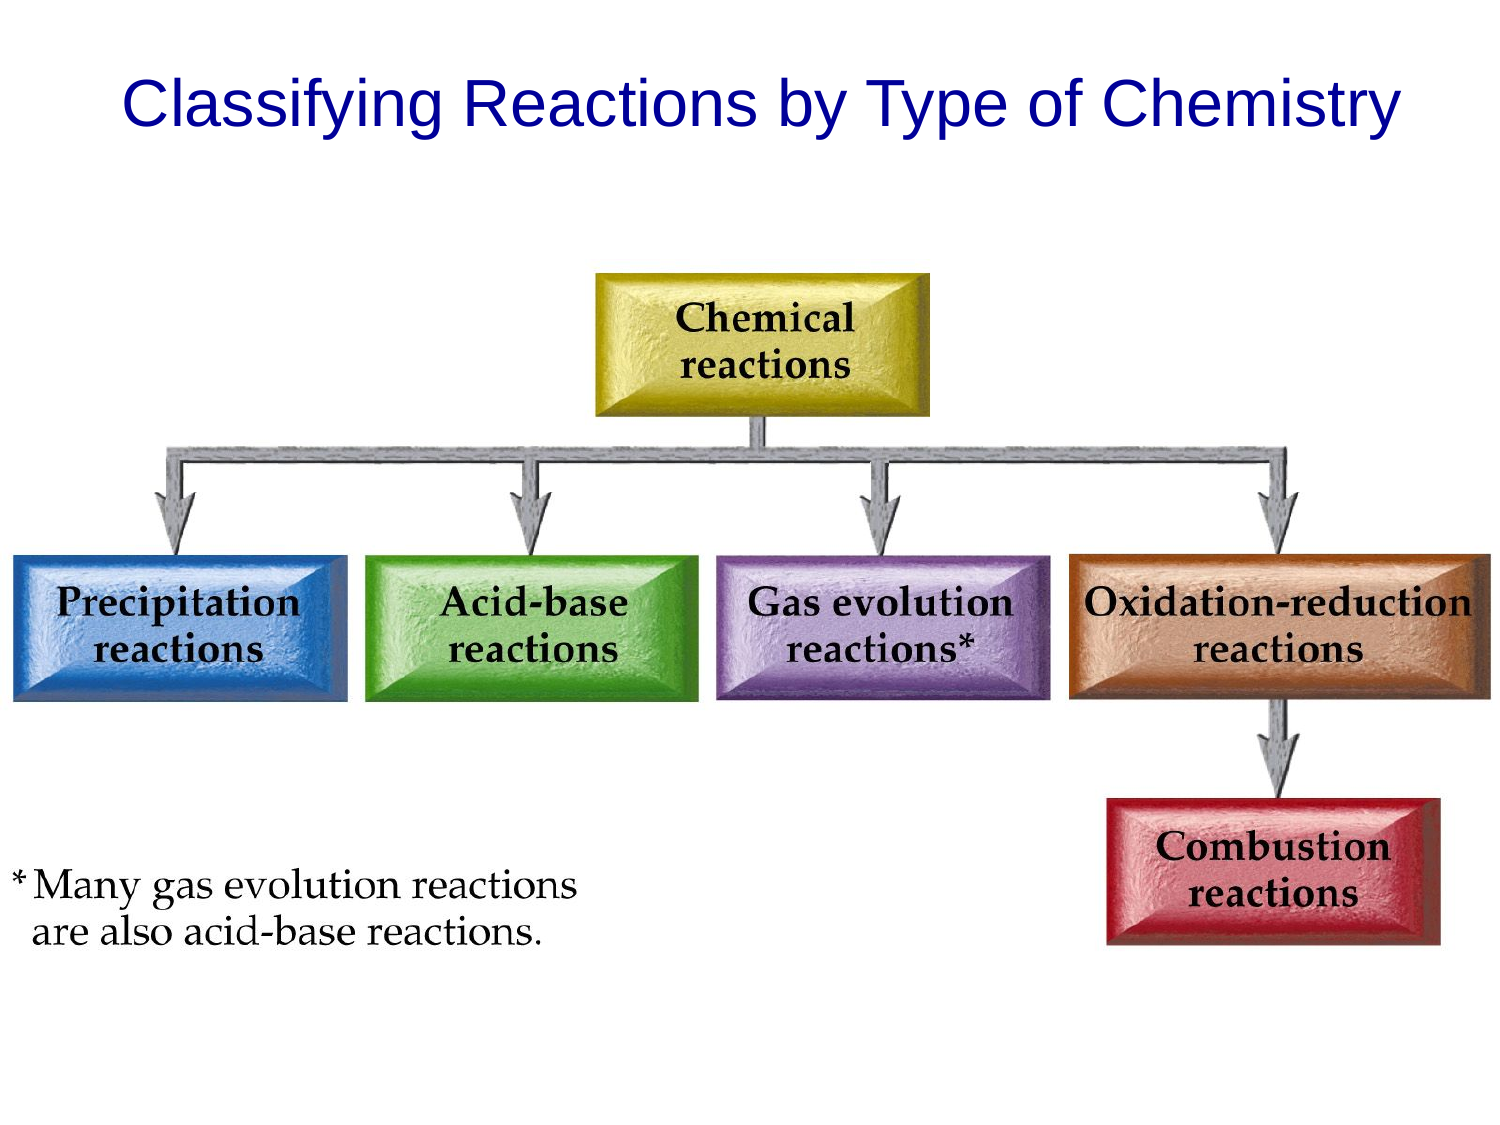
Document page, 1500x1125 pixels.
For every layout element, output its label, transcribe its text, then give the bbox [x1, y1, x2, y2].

picture [0, 259, 1500, 956]
text_box Classifying Reactions by Type of Chemistry [49, 50, 1475, 150]
